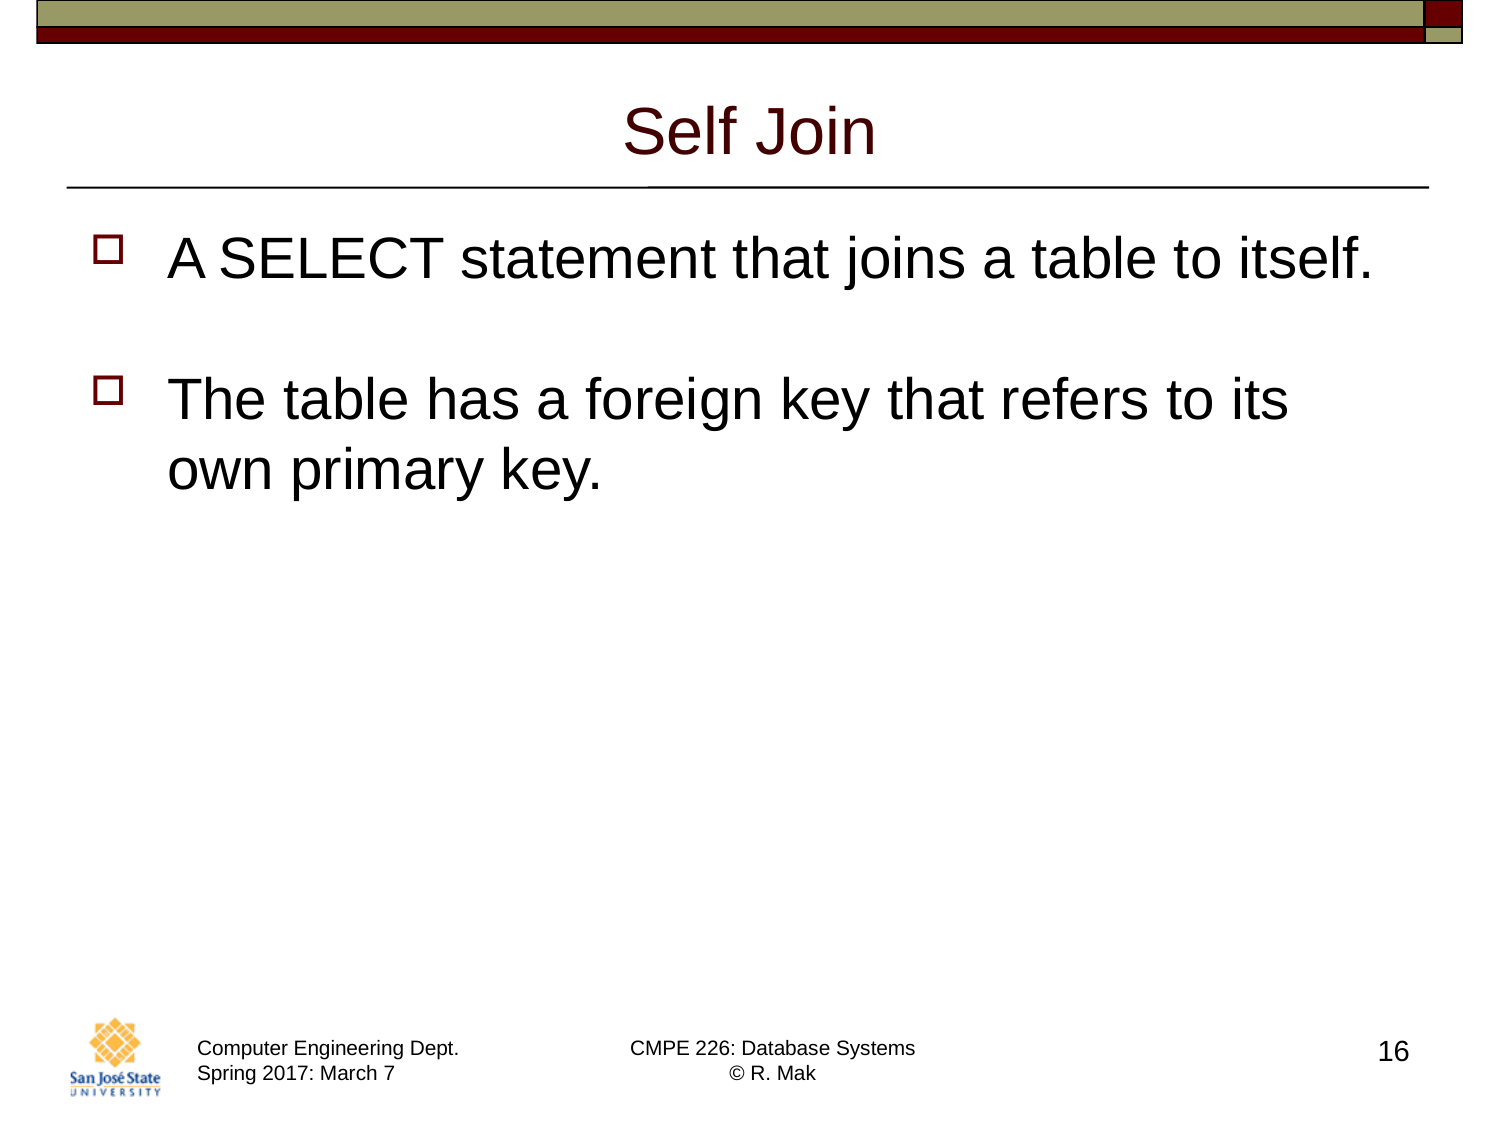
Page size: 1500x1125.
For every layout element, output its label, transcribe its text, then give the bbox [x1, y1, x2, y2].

slide_number 16 [1112, 1025, 1425, 1100]
title Self Join [75, 67, 1425, 175]
list A SELECT statement that joins a table to itself. The table has a foreign key that refers to its own primary key. [75, 212, 1425, 1006]
picture [60, 1012, 166, 1112]
